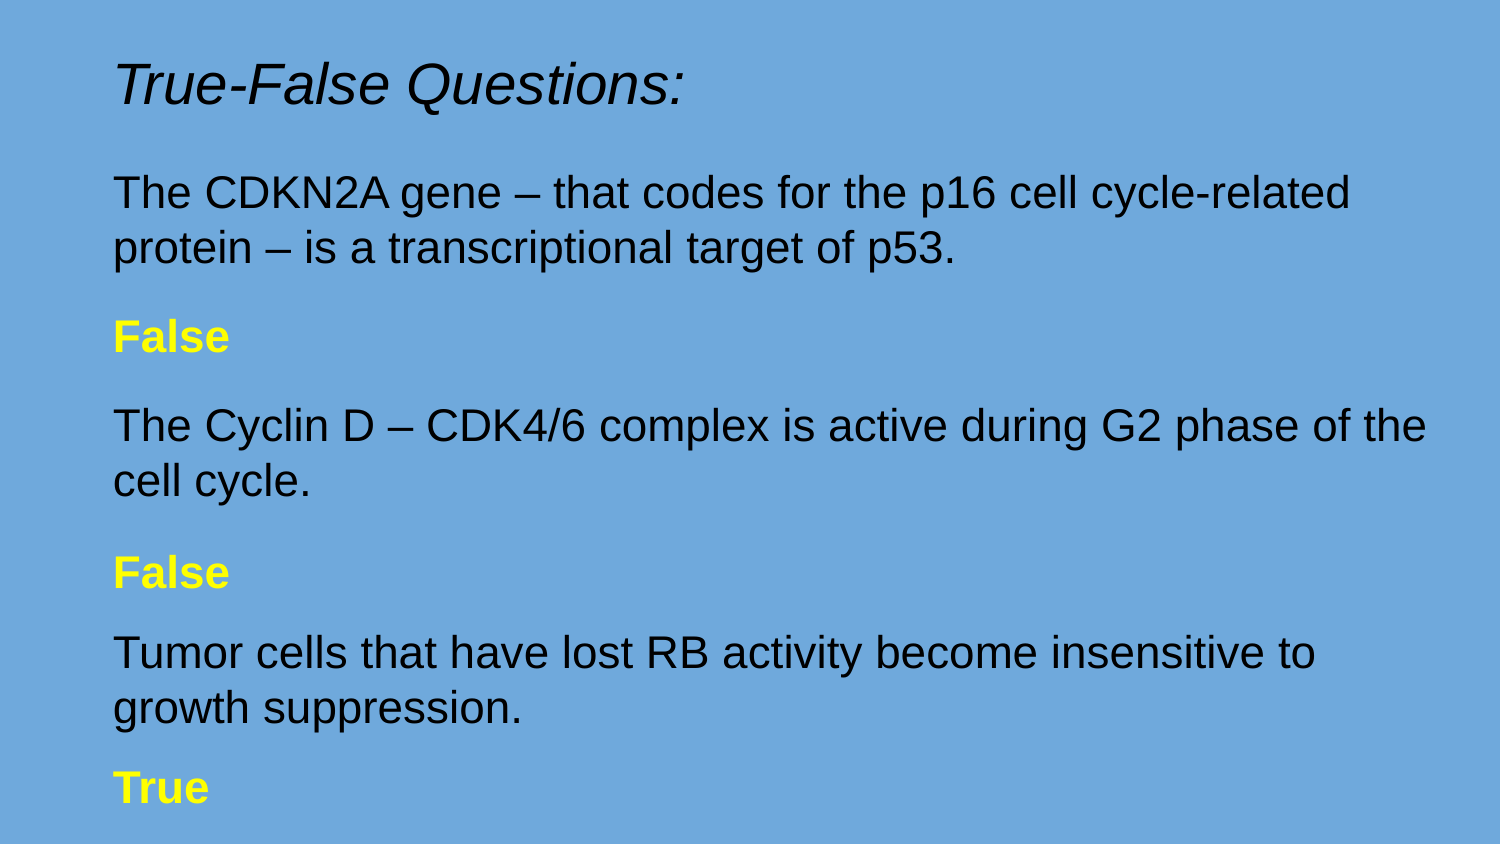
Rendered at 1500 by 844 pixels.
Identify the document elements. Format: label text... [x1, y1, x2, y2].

text_box True-False Questions: The CDKN2A gene – that codes for the p16 cell cycle-related protein – is a transcriptional target of p53. False The Cyclin D – CDK4/6 complex is active during G2 phase of the cell cycle. False Tumor cells that have lost RB activity become insensitive to growth suppression. True [98, 38, 1463, 806]
